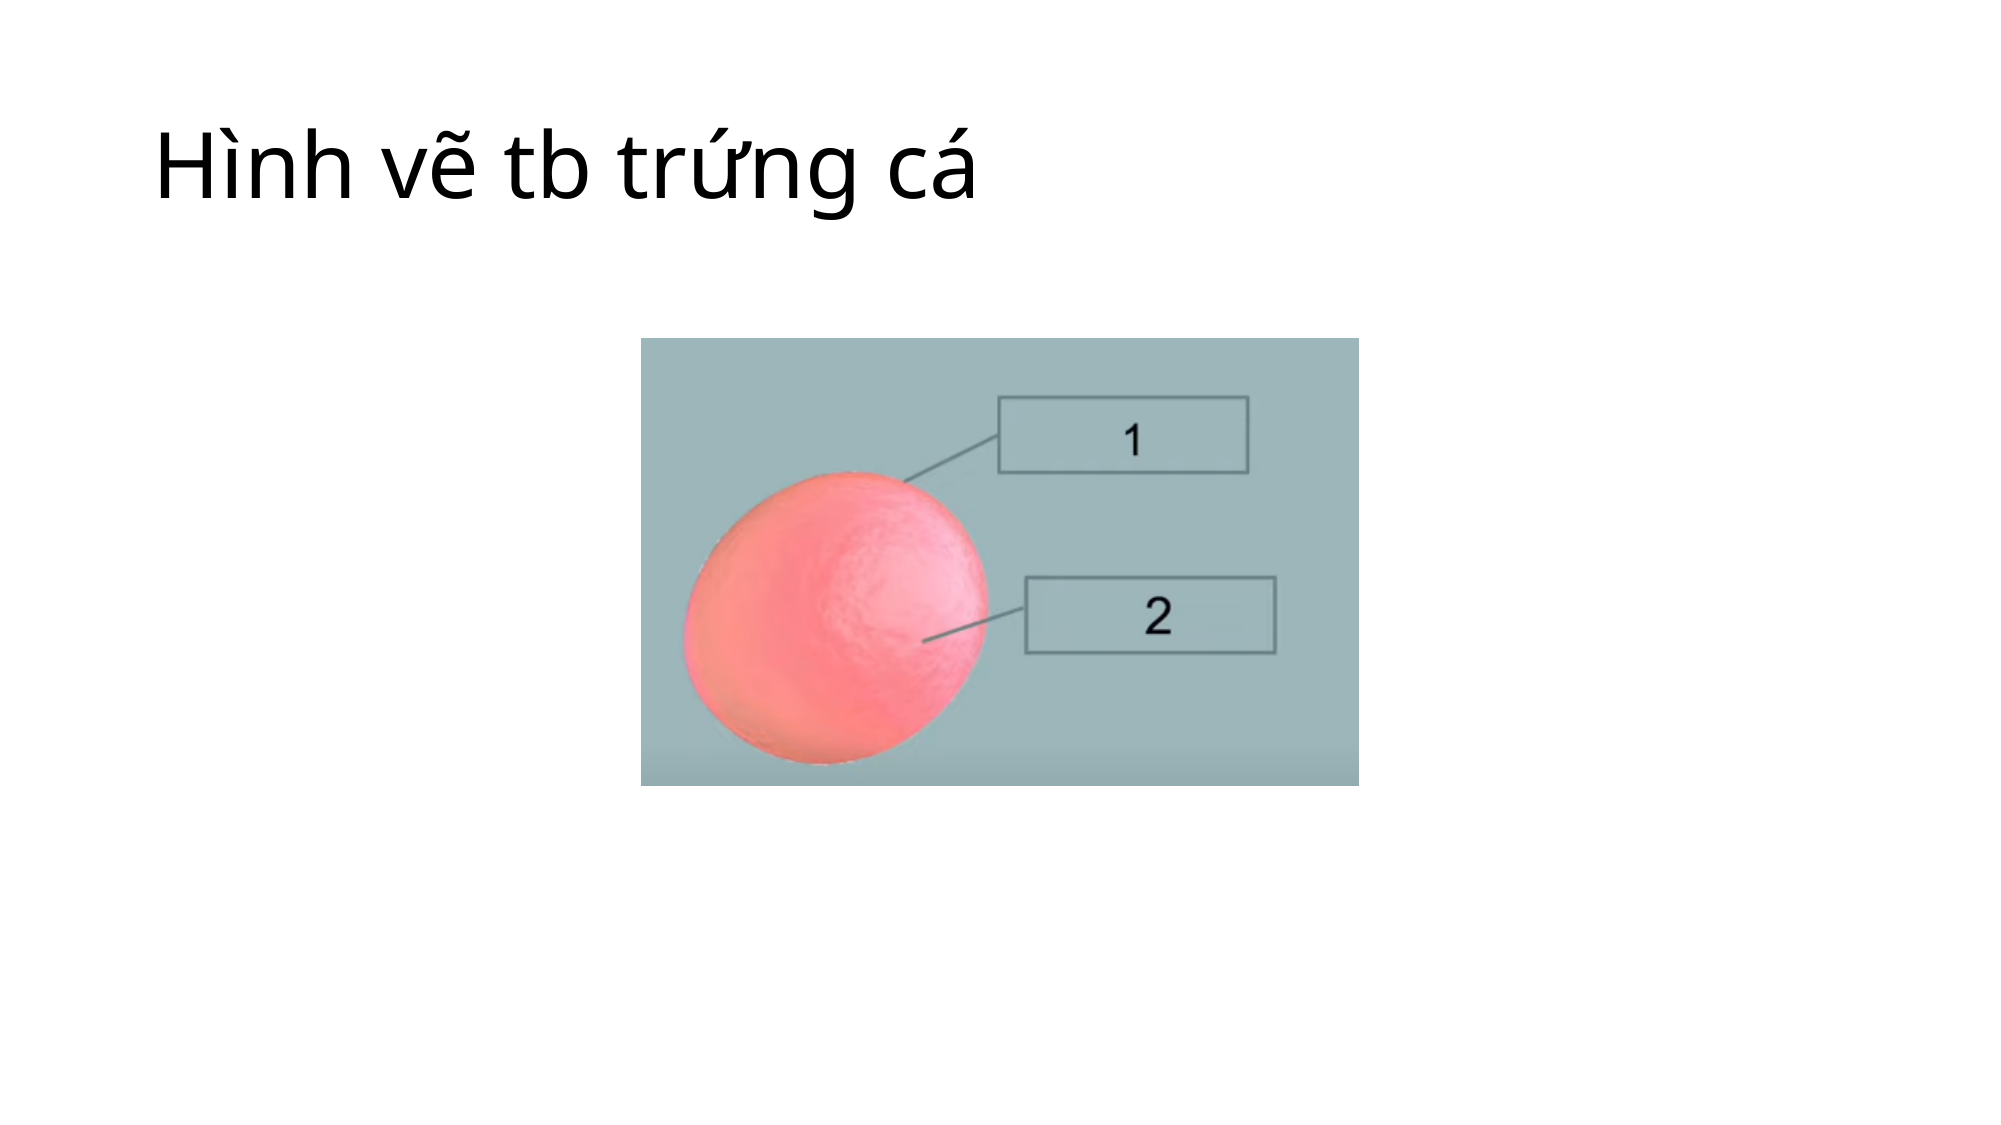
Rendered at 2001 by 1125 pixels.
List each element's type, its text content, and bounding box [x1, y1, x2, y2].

picture [641, 338, 1359, 786]
title Hình vẽ tb trứng cá [137, 59, 1863, 278]
